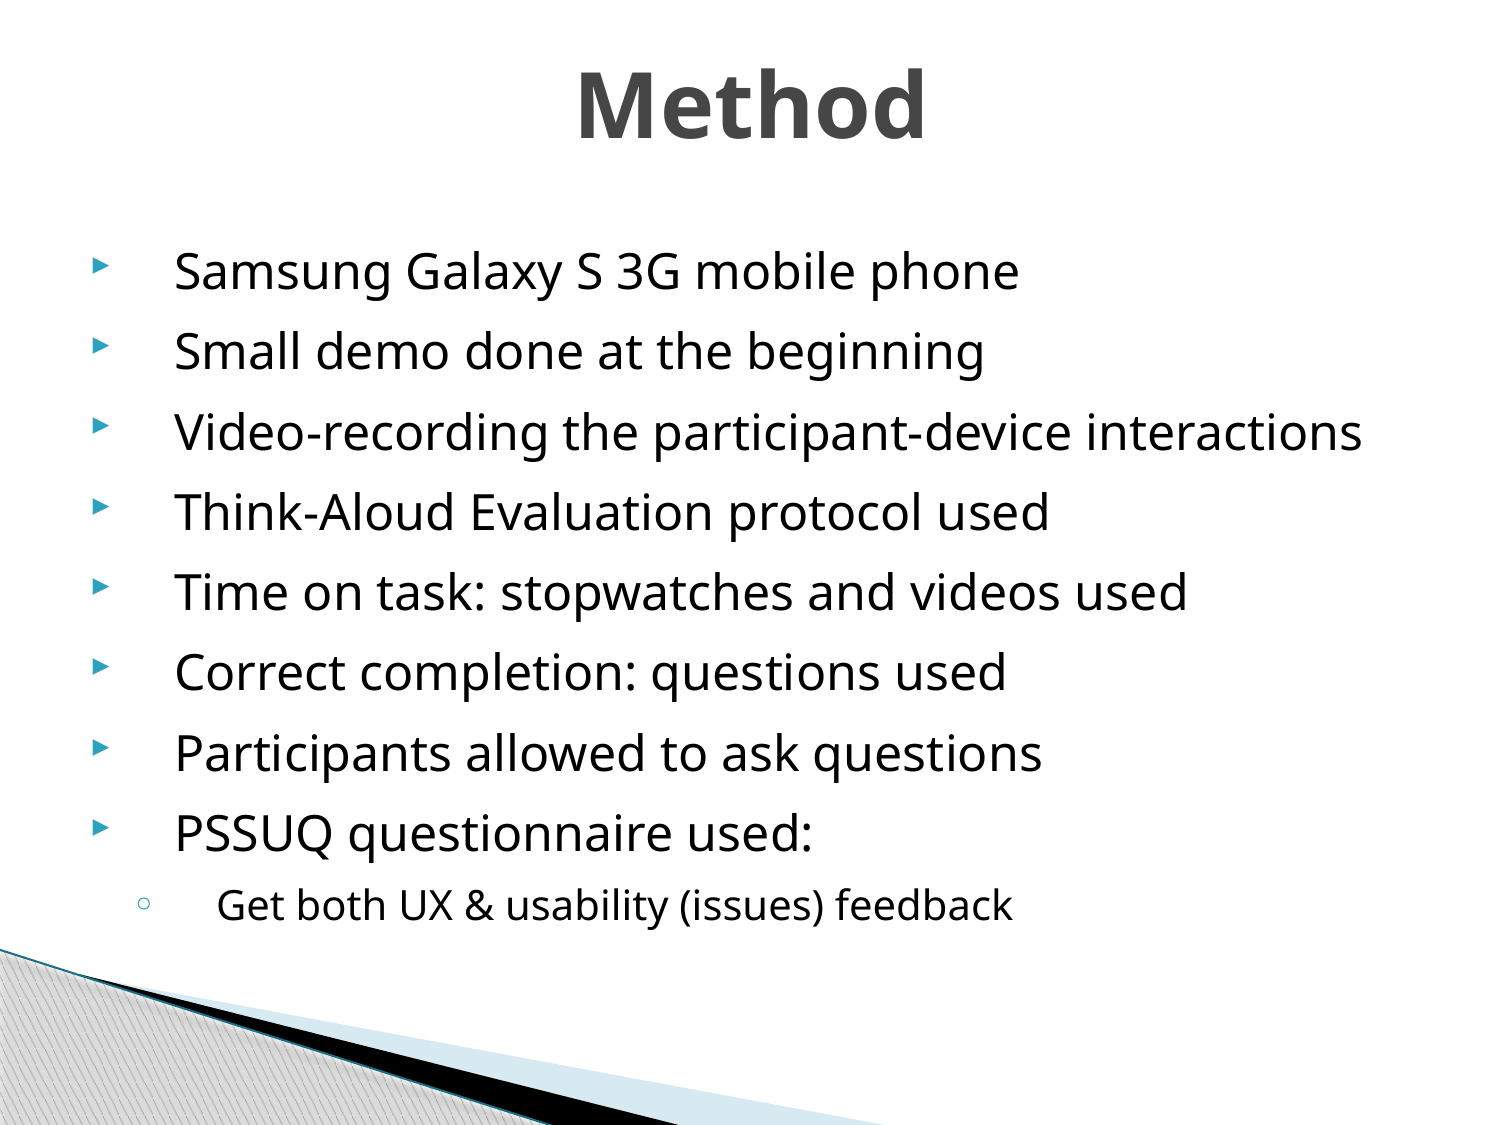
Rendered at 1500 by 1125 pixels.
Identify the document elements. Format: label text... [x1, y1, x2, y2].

title Method [76, 30, 1427, 173]
list Samsung Galaxy S 3G mobile phone Small demo done at the beginning Video-recording the participant-device interactions Think-Aloud Evaluation protocol used Time on task: stopwatches and videos used Correct completion: questions used Participants allowed to ask questions PSSUQ questionnaire used: Get both UX & usability (issues) feedback [75, 219, 1459, 986]
